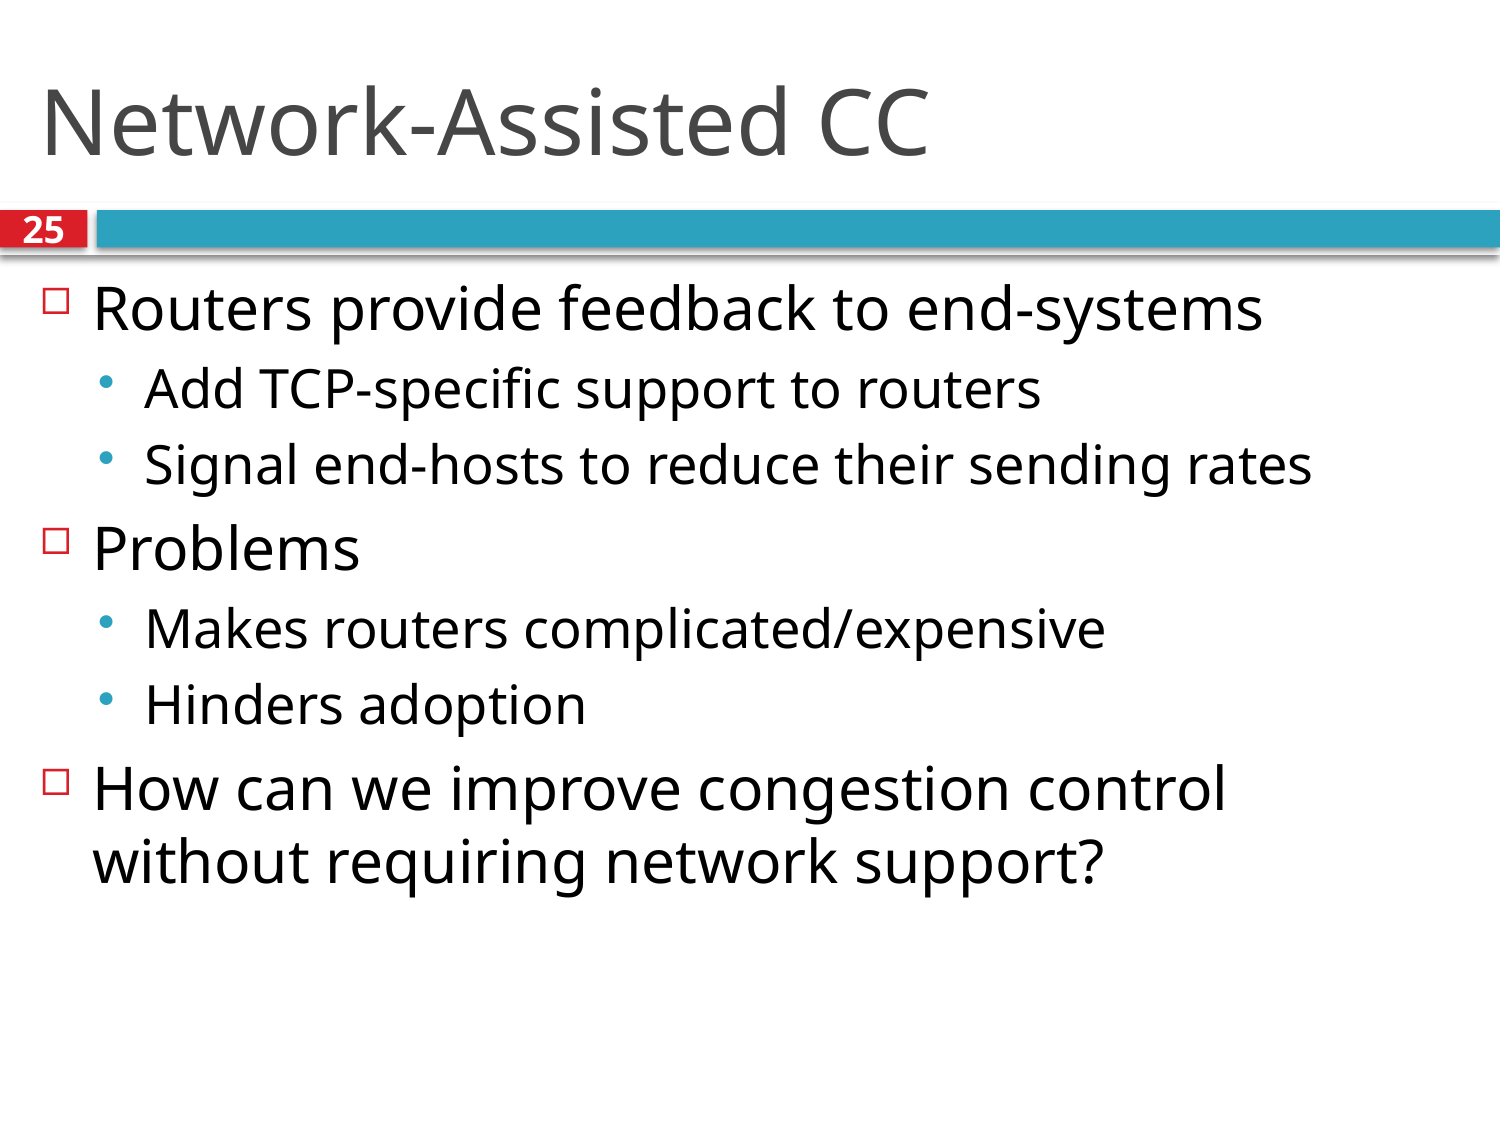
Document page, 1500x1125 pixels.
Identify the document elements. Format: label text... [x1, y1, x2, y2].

list Routers provide feedback to end-systems Add TCP-specific support to routers Signal end-hosts to reduce their sending rates Problems Makes routers complicated/expensive Hinders adoption How can we improve congestion control without requiring network support? [24, 262, 1475, 1100]
slide_number 25 [0, 206, 88, 257]
title Network-Assisted CC [24, 37, 1475, 200]
